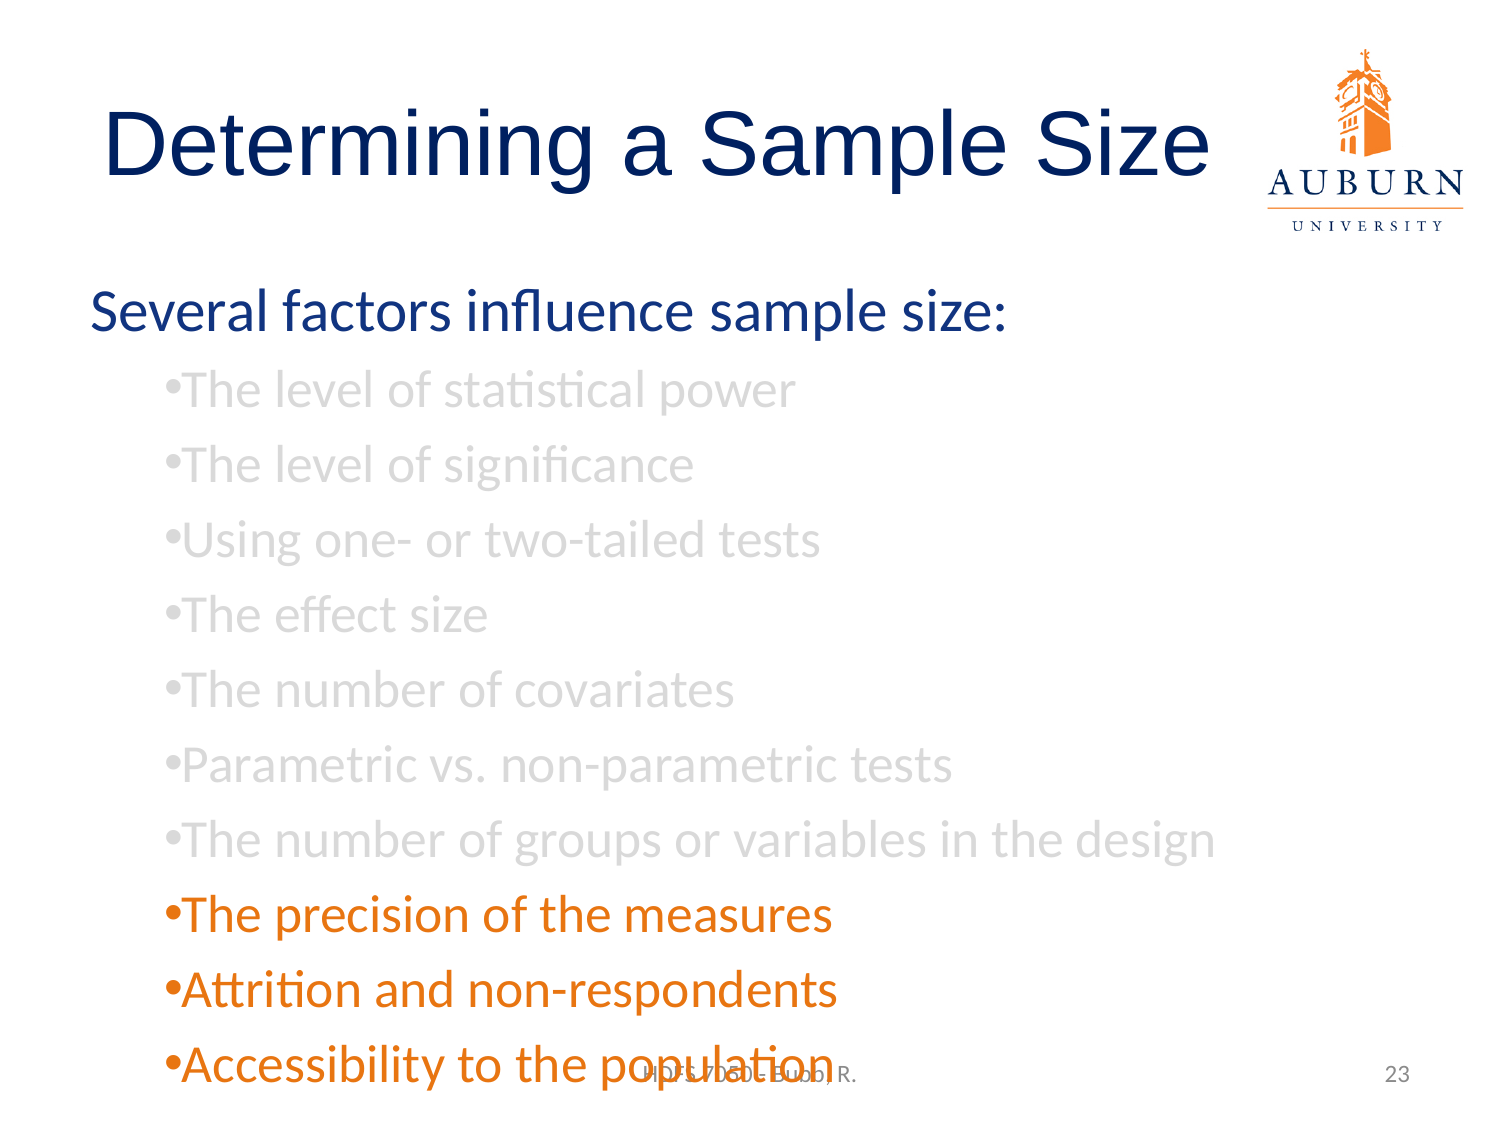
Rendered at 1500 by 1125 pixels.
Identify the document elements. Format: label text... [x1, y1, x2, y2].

list Several factors influence sample size: The level of statistical power The level of significance Using one- or two-tailed tests The effect size The number of covariates Parametric vs. non-parametric tests The number of groups or variables in the design The precision of the measures Attrition and non-respondents Accessibility to the population [75, 262, 1500, 1103]
picture [1262, 49, 1468, 238]
footer HDFS 7050 - Bubb, R. [512, 1042, 988, 1103]
title Determining a Sample Size [75, 45, 1243, 233]
slide_number 23 [1074, 1042, 1425, 1103]
